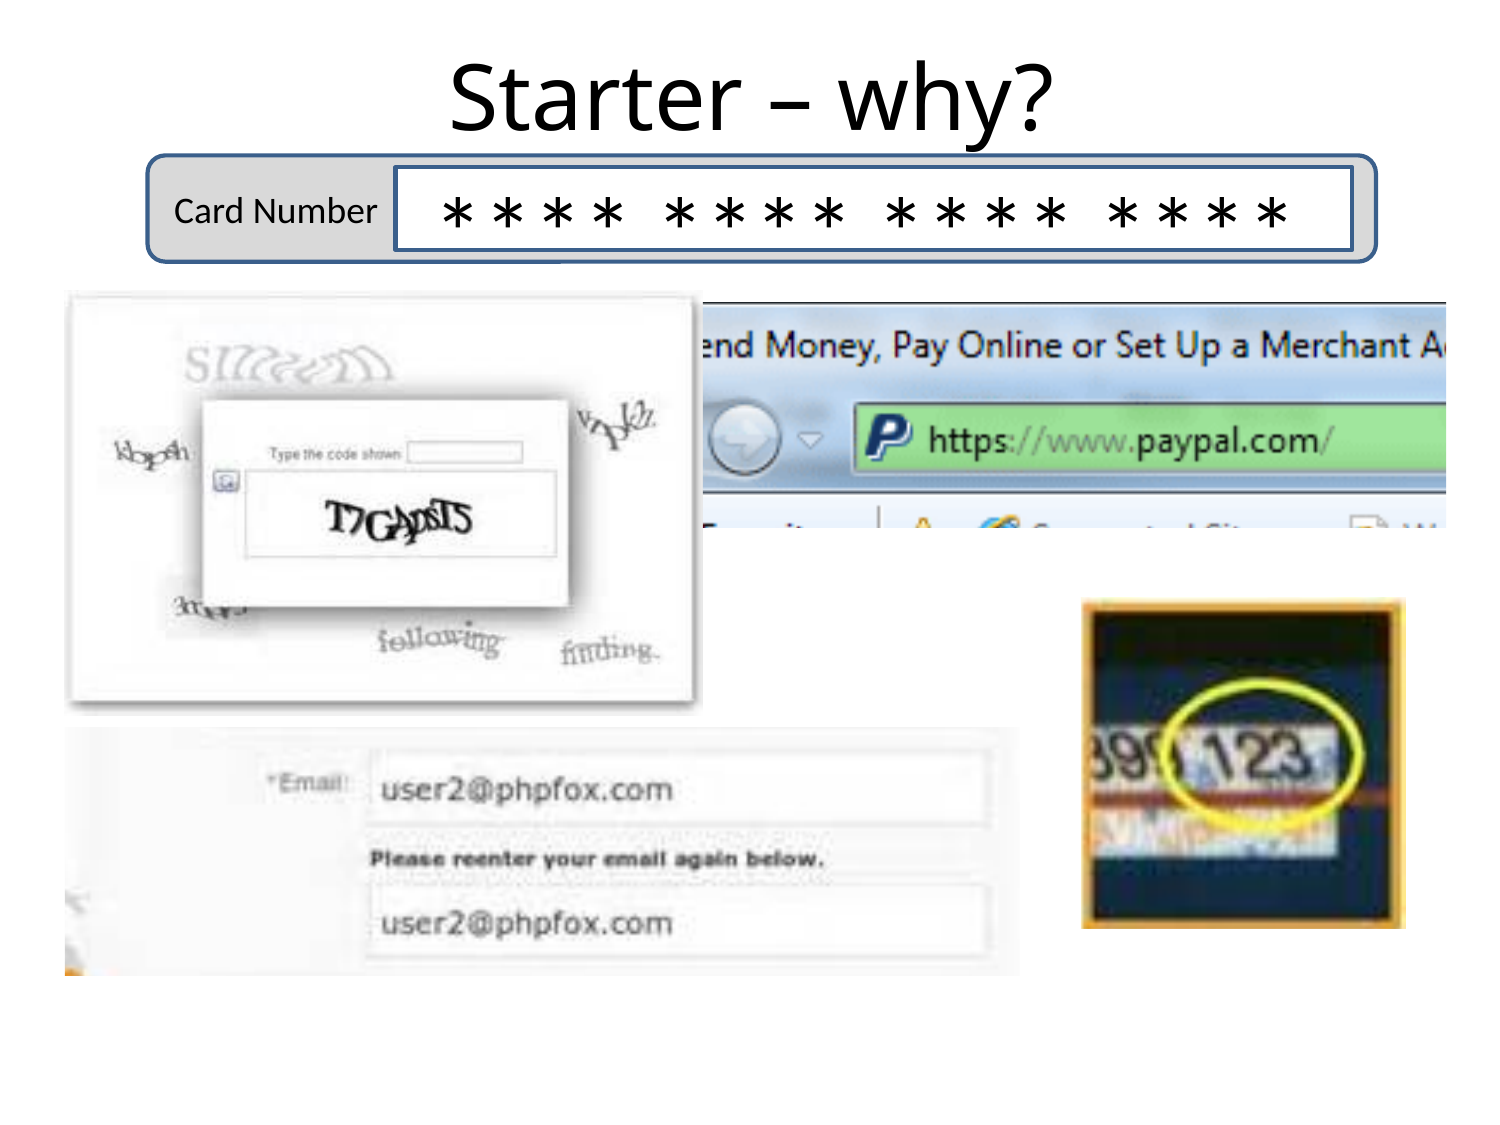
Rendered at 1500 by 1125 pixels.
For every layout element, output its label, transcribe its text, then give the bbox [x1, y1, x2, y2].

text_box **** **** **** **** [419, 160, 1353, 296]
picture [64, 727, 1020, 977]
text_box [145, 153, 1379, 264]
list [1080, 597, 1407, 929]
text_box [393, 165, 419, 178]
title Starter – why? [76, 0, 1427, 188]
text_box Card Number [159, 178, 419, 239]
picture [64, 290, 1447, 717]
text_box [393, 239, 419, 252]
